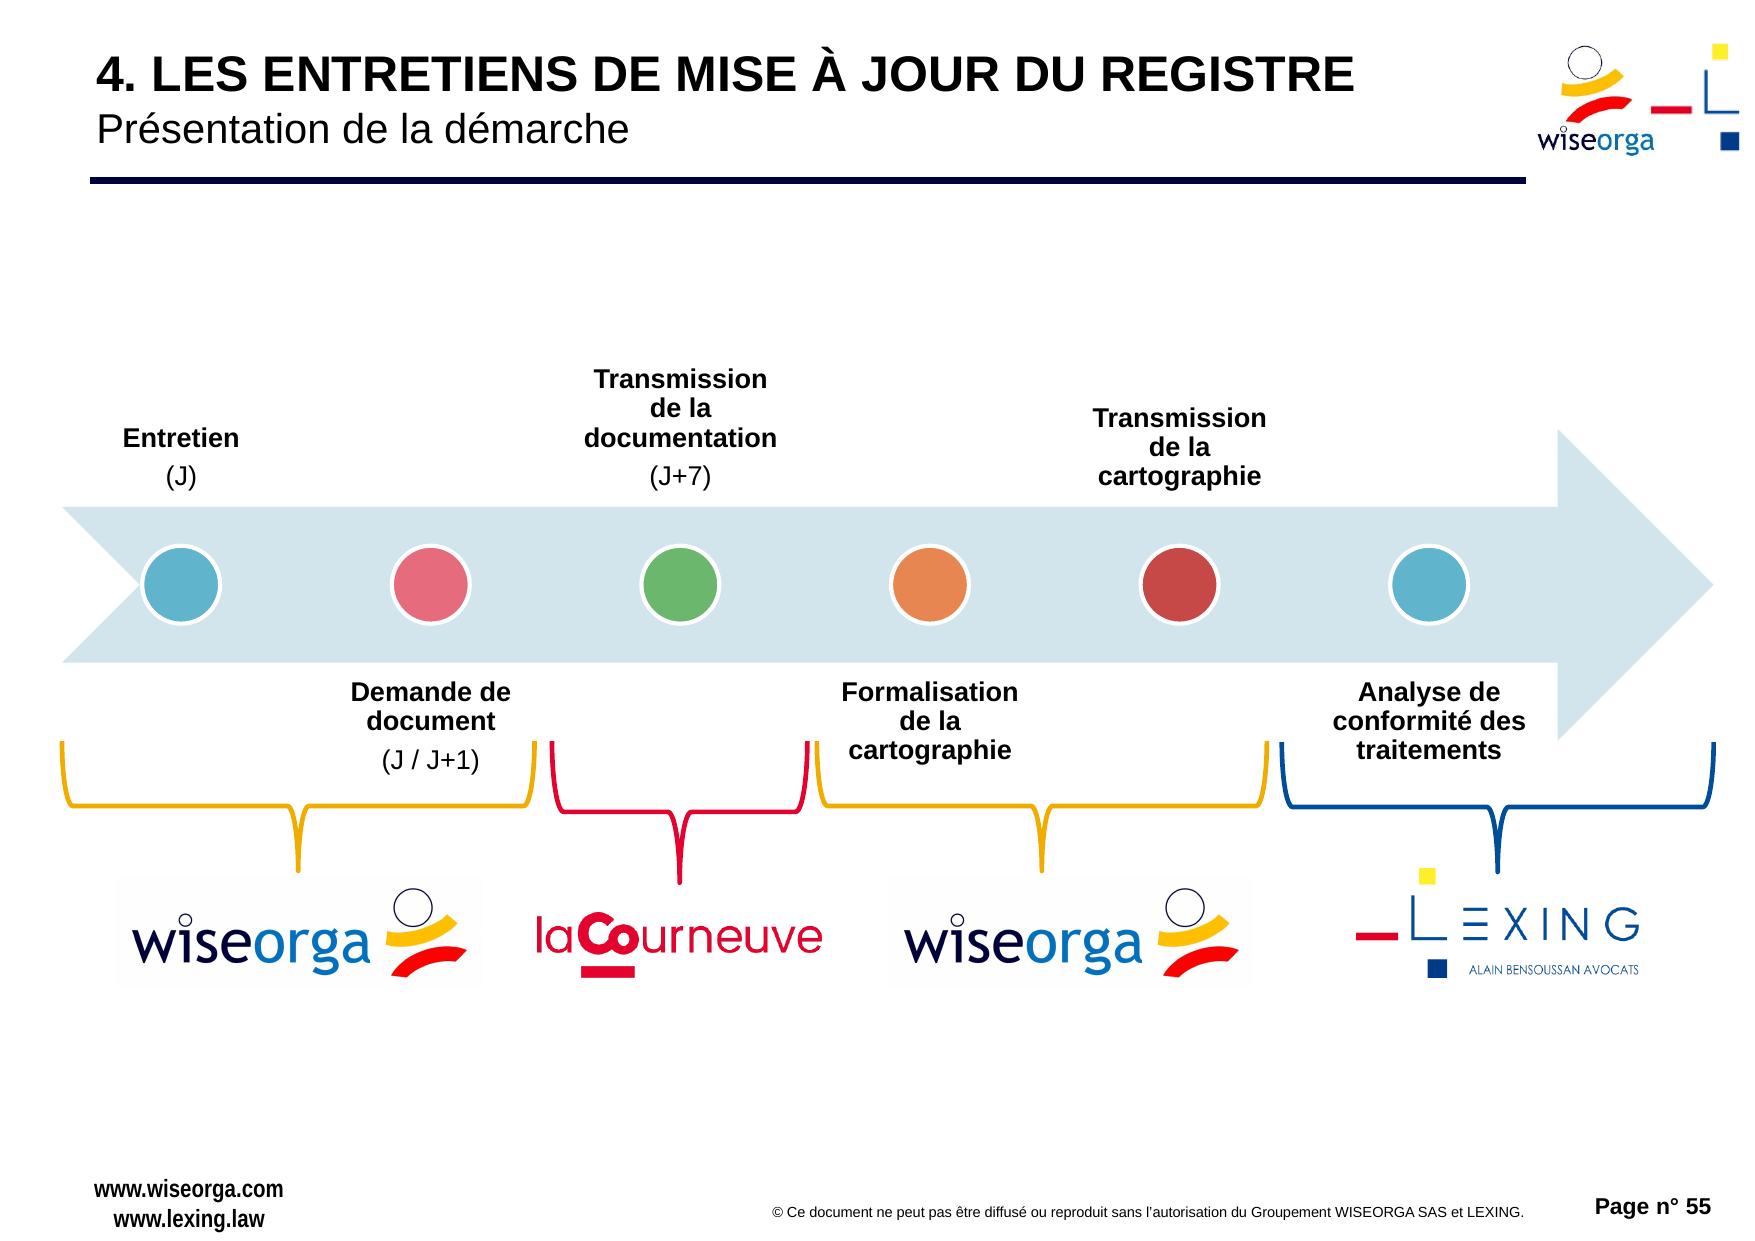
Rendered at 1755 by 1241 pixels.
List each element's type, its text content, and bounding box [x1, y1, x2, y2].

picture [887, 877, 1255, 987]
picture [537, 912, 822, 978]
picture [1527, 19, 1755, 177]
picture [115, 877, 483, 987]
title 4. LES ENTRETIENS DE MISE À JOUR DU REGISTRE Présentation de la démarche [87, 25, 1527, 168]
picture [1356, 868, 1639, 978]
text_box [61, 194, 1714, 975]
